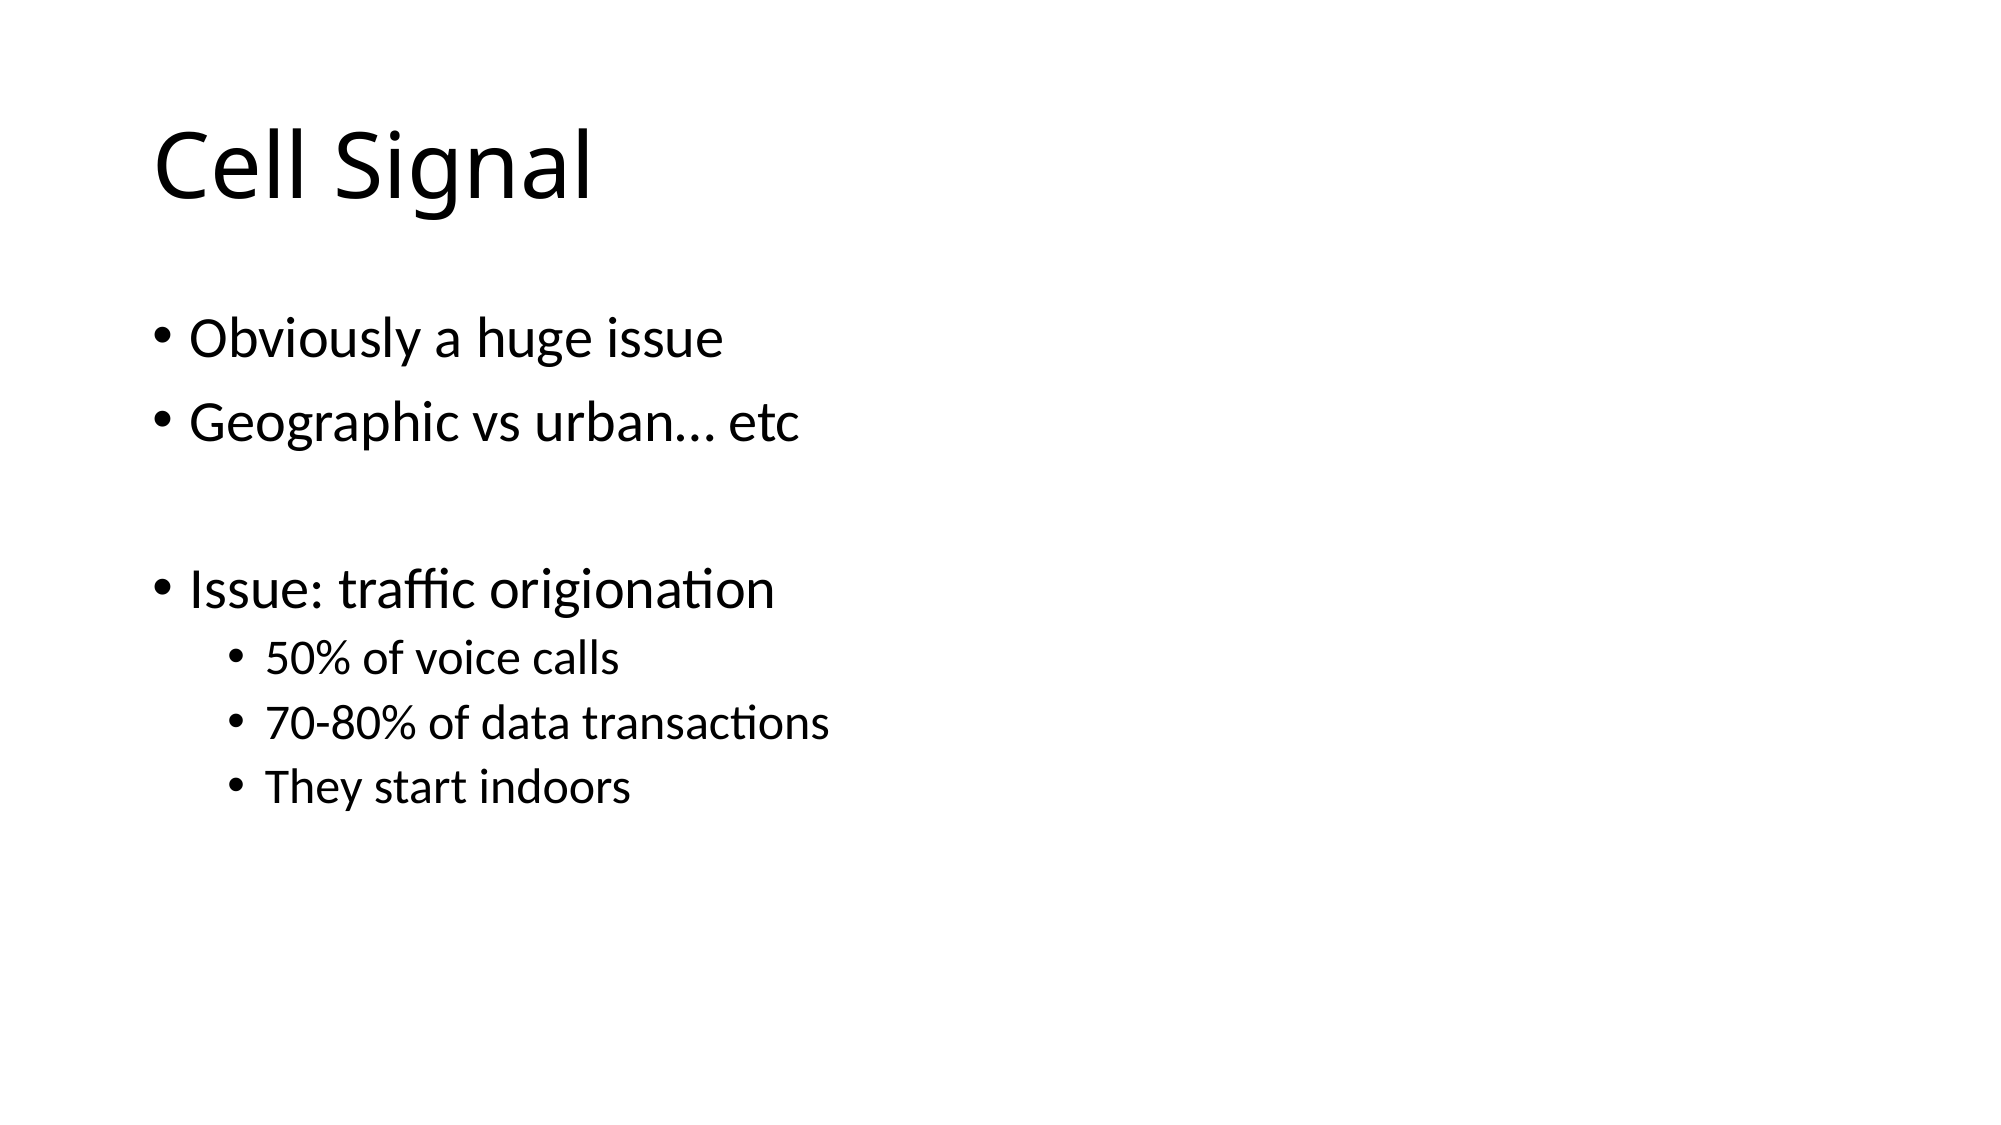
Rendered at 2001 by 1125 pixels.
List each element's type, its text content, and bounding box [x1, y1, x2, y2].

title Cell Signal [137, 59, 1863, 278]
list Obviously a huge issue Geographic vs urban… etc Issue: traffic origionation 50% of voice calls 70-80% of data transactions They start indoors [137, 299, 1863, 1014]
